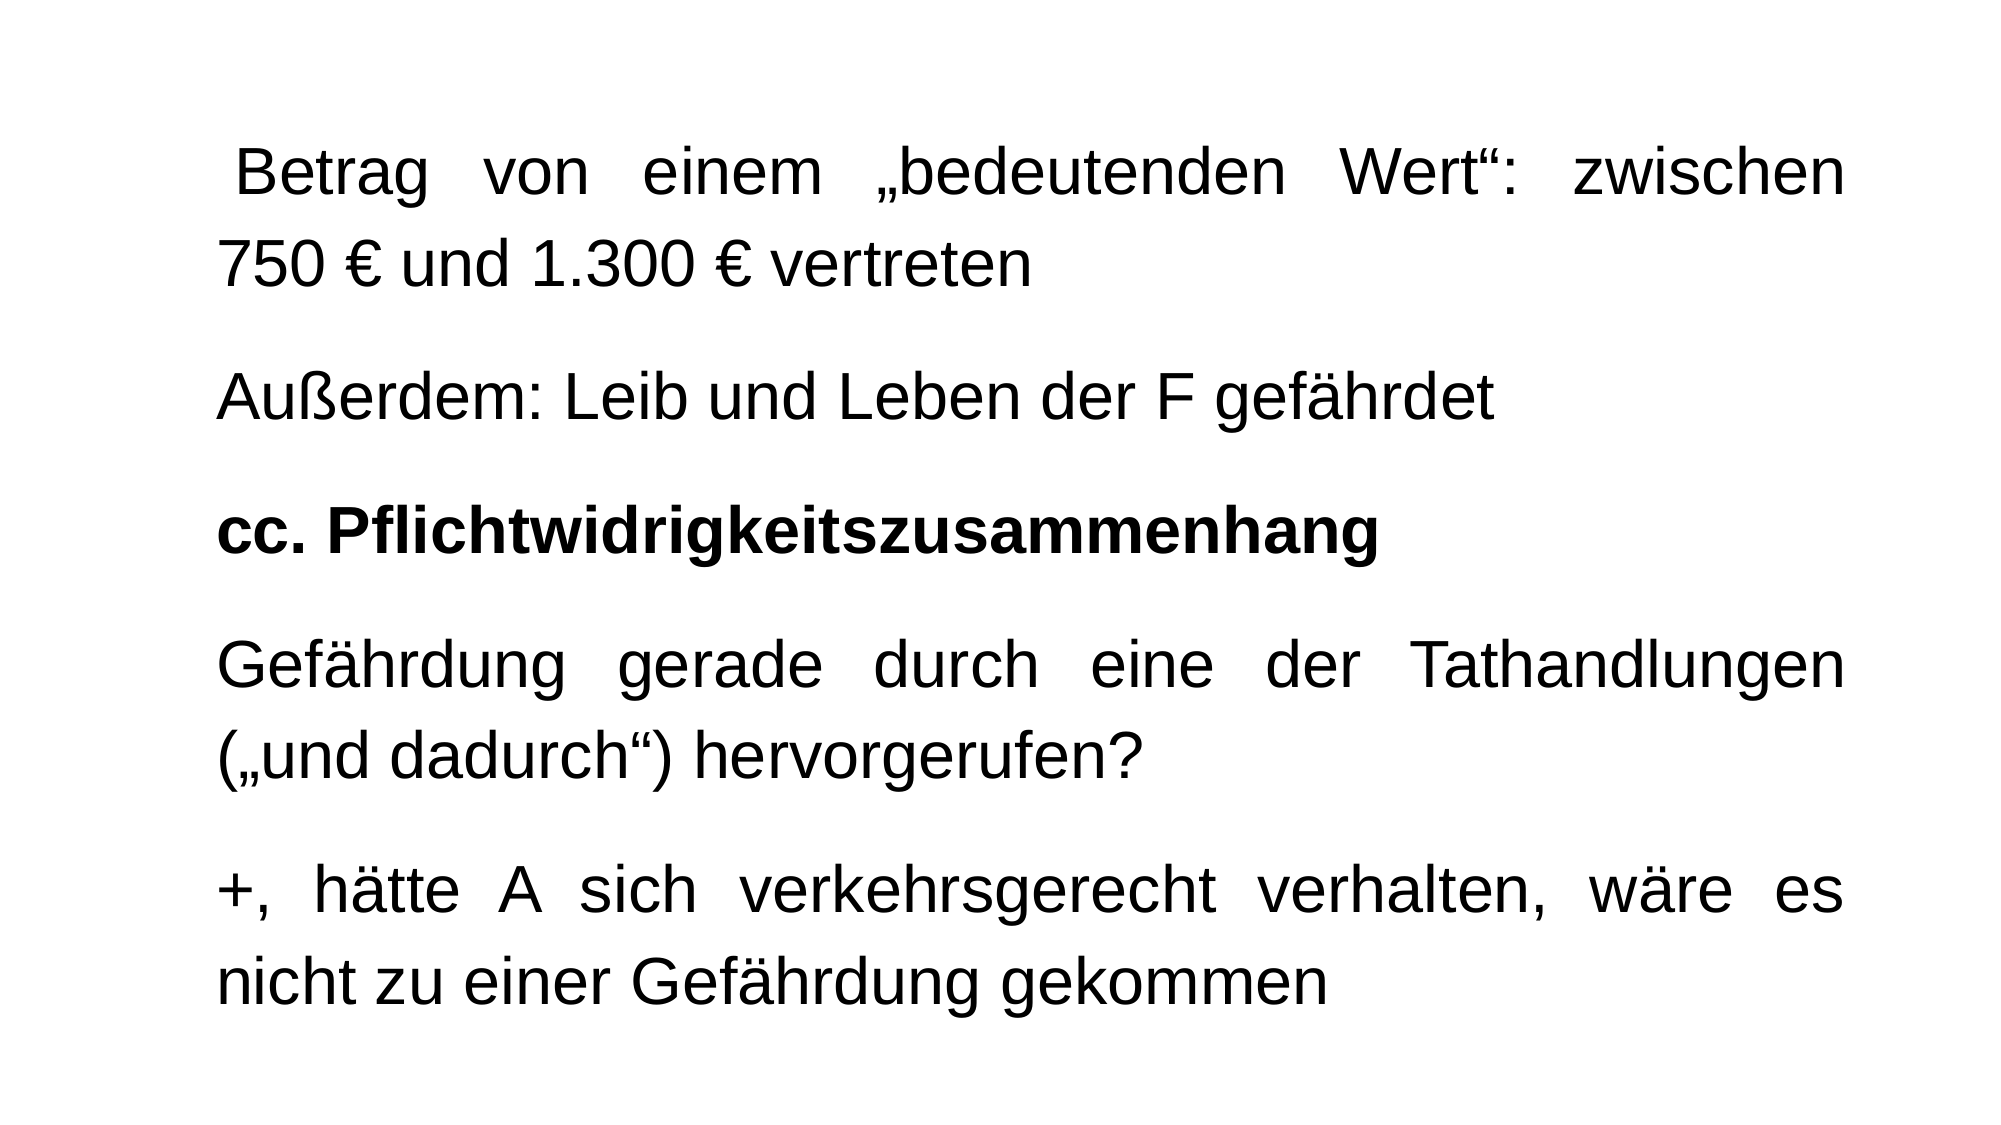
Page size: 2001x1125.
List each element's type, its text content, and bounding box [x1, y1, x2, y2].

list Betrag von einem „bedeutenden Wert“: zwischen 750 € und 1.300 € vertreten Außerdem: Leib und Leben der F gefährdet cc. Pflichtwidrigkeitszusammenhang Gefährdung gerade durch eine der Tathandlungen („und dadurch“) hervorgerufen? +, hätte A sich verkehrsgerecht verhalten, wäre es nicht zu einer Gefährdung gekommen [201, 108, 1863, 1052]
